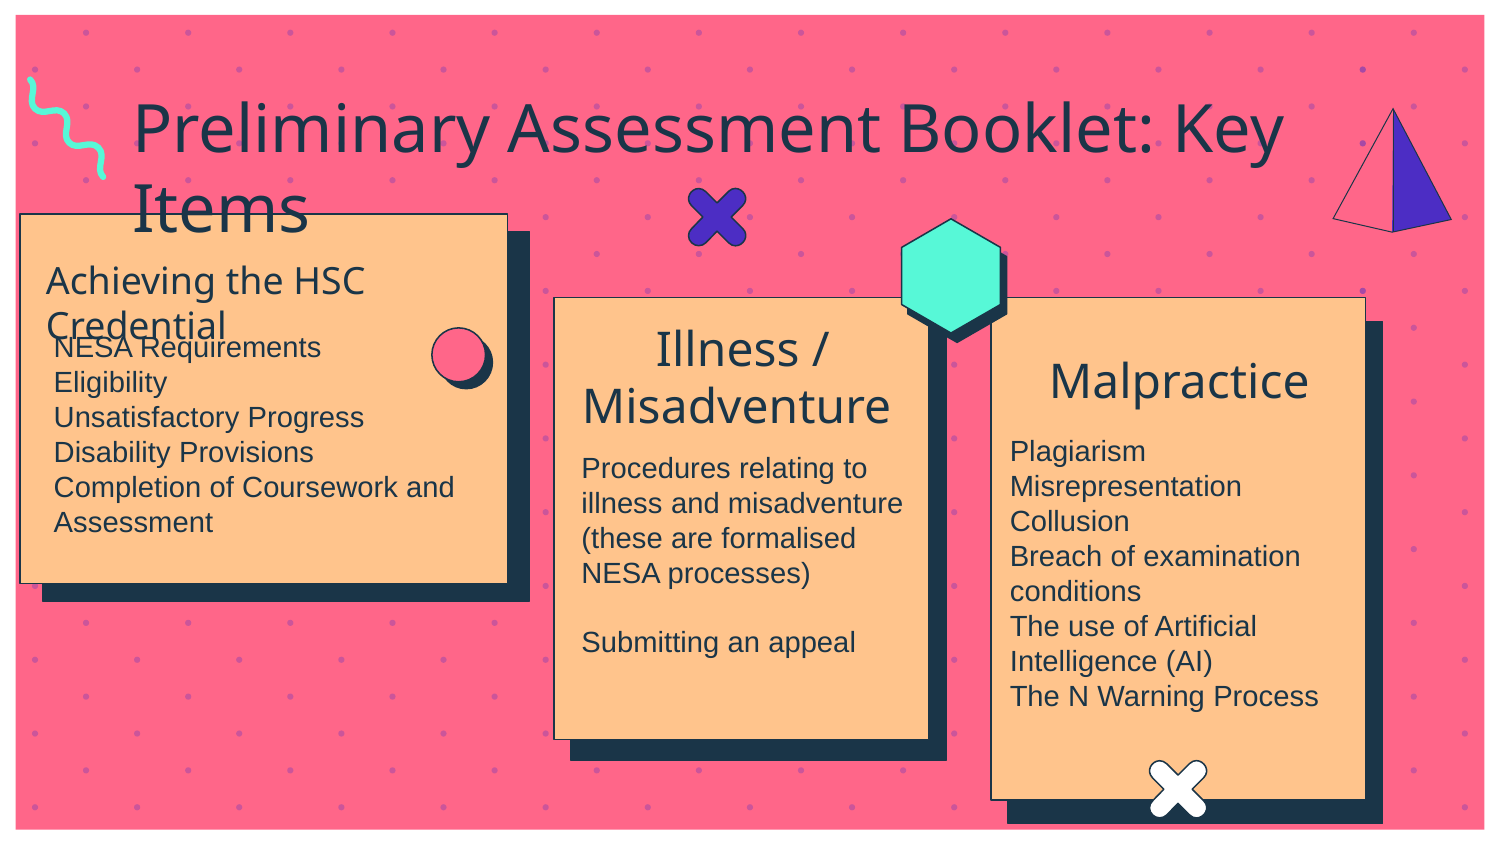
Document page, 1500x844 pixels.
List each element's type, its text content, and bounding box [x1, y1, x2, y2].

text_box [688, 188, 746, 246]
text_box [901, 218, 1007, 343]
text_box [990, 297, 1384, 825]
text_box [19, 213, 530, 602]
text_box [431, 327, 494, 390]
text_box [1332, 108, 1452, 233]
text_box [553, 297, 947, 761]
title Preliminary Assessment Booklet: Key Items [117, 70, 1383, 148]
